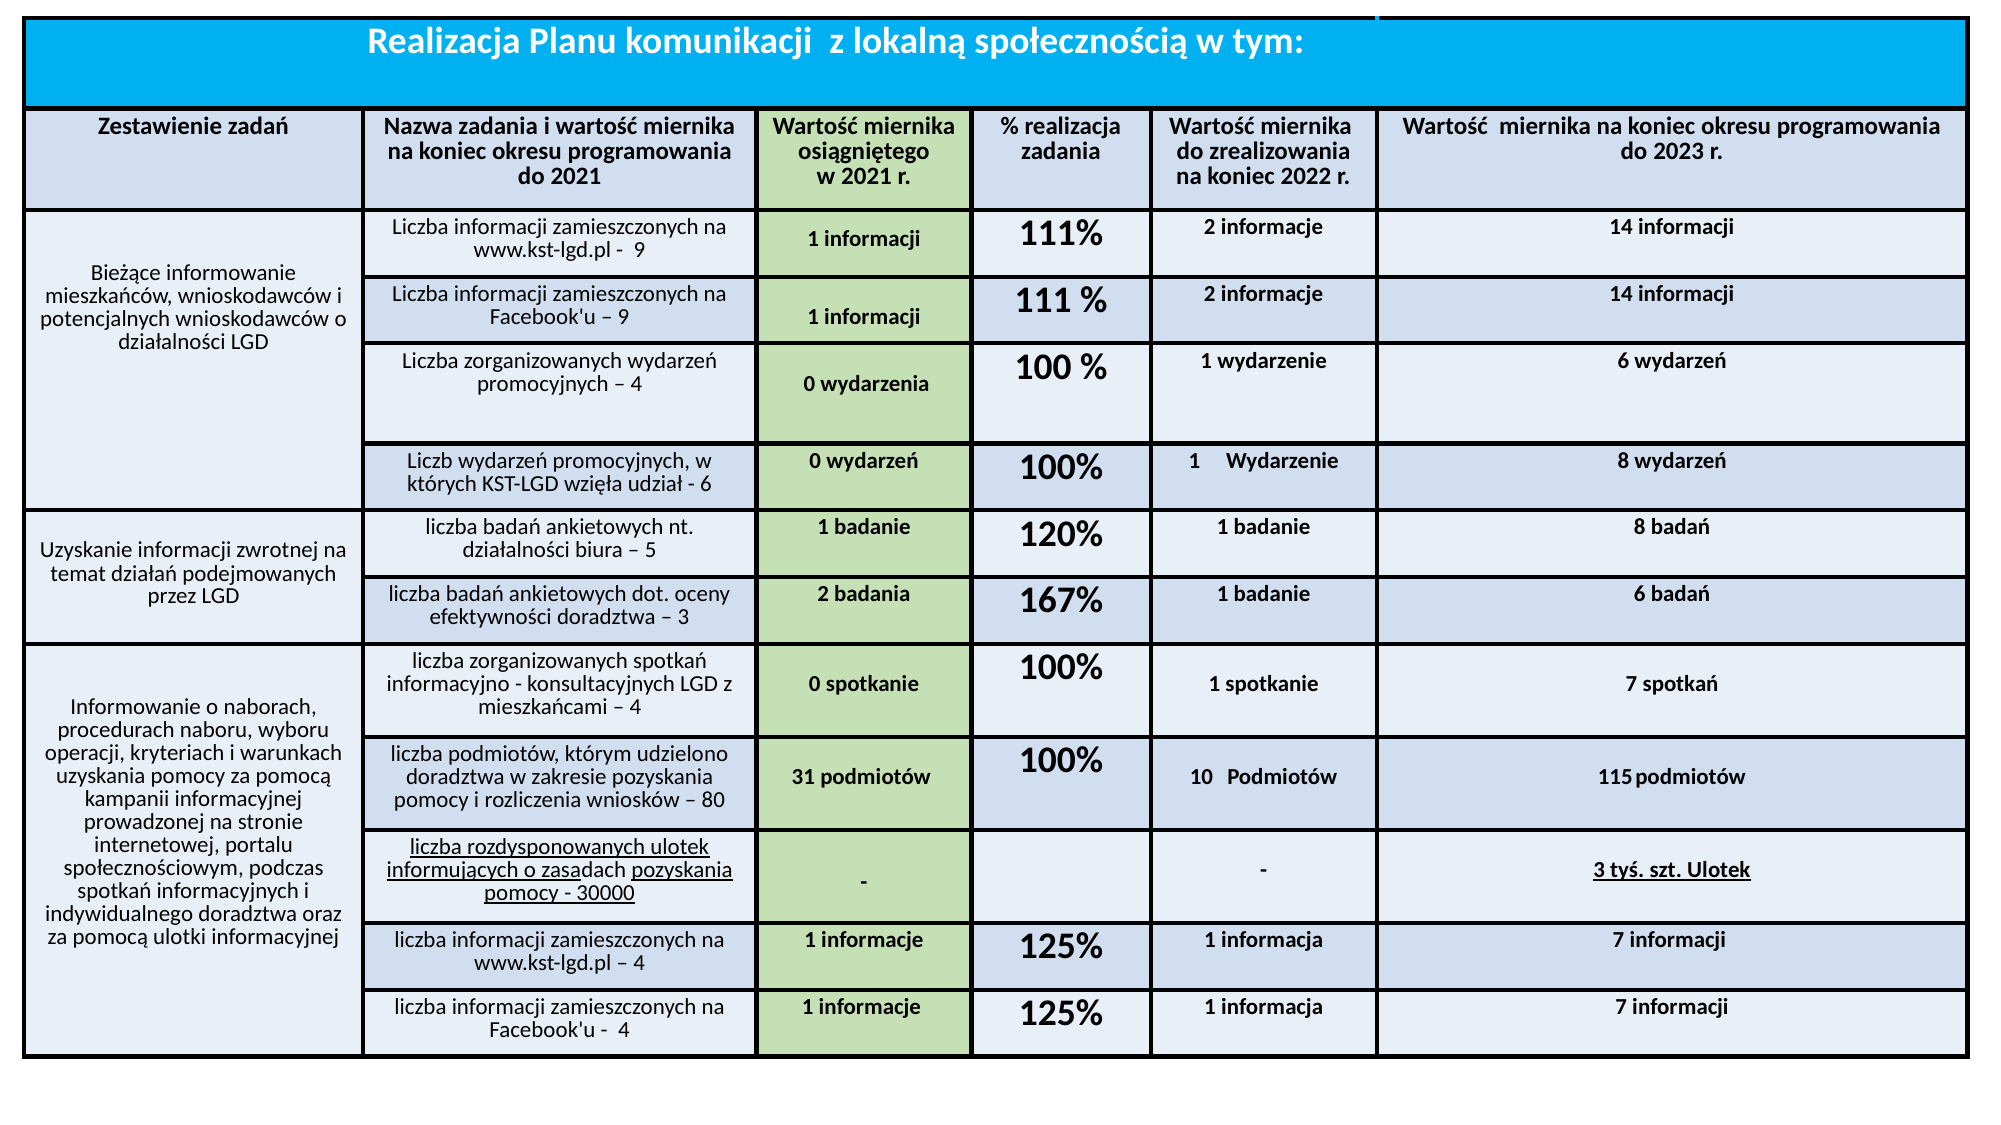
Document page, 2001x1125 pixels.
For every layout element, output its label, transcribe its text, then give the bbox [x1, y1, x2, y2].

table_cell liczba zorganizowanych spotkań informacyjno - konsultacyjnych LGD z mieszkańcami – 4 [365, 646, 754, 735]
table_cell [974, 832, 1149, 921]
table_cell 6 wydarzeń [1379, 345, 1965, 441]
table_cell Informowanie o naborach, procedurach naboru, wyboru operacji, kryteriach i warunkach uzyskania pomocy za pomocą kampanii informacyjnej prowadzonej na stronie internetowej, portalu społecznościowym, podczas spotkań informacyjnych i indywidualnego doradztwa oraz za pomocą ulotki informacyjnej [26, 646, 361, 1054]
table_cell 1 informacji [759, 279, 969, 341]
table_cell Wartość miernika na koniec okresu programowania do 2023 r. [1779, 111, 1965, 208]
table_cell 125% [974, 925, 1149, 988]
table_cell Liczb wydarzeń promocyjnych, w których KST-LGD wzięła udział - 6 [365, 446, 754, 508]
table_header Realizacja Planu komunikacji z lokalną społecznością w tym: [26, 20, 1375, 106]
picture [630, 107, 952, 197]
table_cell liczba rozdysponowanych ulotek informujących o zasadach pozyskania pomocy - 30000 [365, 832, 754, 921]
table_cell liczba podmiotów, którym udzielono doradztwa w zakresie pozyskania pomocy i rozliczenia wniosków – 80 [365, 739, 754, 828]
table_cell Nazwa zadania i wartość miernika na koniec okresu programowania do 2021 [464, 111, 754, 208]
table_cell Wartość miernika osiągniętego w 2021 r. [759, 111, 969, 208]
table_cell % realizacja zadania [974, 111, 1149, 208]
table_cell 0 wydarzenia [759, 345, 969, 441]
table_cell - [759, 832, 969, 921]
table_cell 125% [974, 992, 1149, 1054]
table_cell 7 informacji [1379, 992, 1965, 1054]
table_cell 100% [974, 446, 1149, 508]
table_cell 1 spotkanie [1153, 646, 1375, 735]
table_cell 1 informacja [1153, 992, 1375, 1054]
table_cell 6 badań [1379, 579, 1965, 642]
table_cell 7 informacji [1379, 925, 1965, 988]
table_cell 7 spotkań [1379, 646, 1965, 735]
table_cell 8 badań [1379, 512, 1965, 575]
table_cell 14 informacji [1379, 212, 1965, 275]
table_cell 120% [974, 512, 1149, 575]
table_cell 100% [974, 739, 1149, 828]
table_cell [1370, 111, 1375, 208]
table_cell 1 informacje [759, 925, 969, 988]
picture [250, 107, 464, 212]
table_header [1379, 20, 1965, 106]
table_cell Wydarzenie [1153, 446, 1375, 508]
table_cell Podmiotów [1153, 739, 1375, 828]
picture [1553, 107, 1779, 225]
table_cell liczba informacji zamieszczonych na www.kst-lgd.pl – 4 [365, 925, 754, 988]
table_cell 0 spotkanie [759, 646, 969, 735]
table_cell 8 wydarzeń [1379, 446, 1965, 508]
table_cell Zestawienie zadań [26, 111, 250, 208]
table_cell 0 wydarzeń [759, 446, 969, 508]
table_cell 111% [974, 212, 1149, 275]
table_cell 3 tyś. szt. Ulotek [1379, 832, 1965, 921]
table_cell liczba badań ankietowych nt. działalności biura – 5 [365, 512, 754, 575]
table_cell - [1153, 832, 1375, 921]
table_cell 167% [974, 579, 1149, 642]
table_cell Liczba informacji zamieszczonych na Facebook'u – 9 [365, 279, 754, 341]
table_cell 1 informacja [1153, 925, 1375, 988]
table_cell Liczba informacji zamieszczonych na www.kst-lgd.pl - 9 [365, 212, 754, 275]
table_cell podmiotów [1379, 739, 1965, 828]
table_cell 1 badanie [1153, 579, 1375, 642]
table_cell Wartość miernika na koniec okresu programowania do 2023 r. [1379, 111, 1553, 208]
table_cell 2 informacje [1153, 279, 1375, 341]
table_cell Uzyskanie informacji zwrotnej na temat działań podejmowanych przez LGD [26, 512, 361, 642]
table_cell 100 % [974, 345, 1149, 441]
picture [1186, 107, 1370, 225]
table_cell liczba informacji zamieszczonych na Facebook'u - 4 [365, 992, 754, 1054]
table_cell 2 badania [759, 579, 969, 642]
table_cell 1 informacji [759, 212, 969, 275]
table_cell liczba badań ankietowych dot. oceny efektywności doradztwa – 3 [365, 579, 754, 642]
table_cell 111 % [974, 279, 1149, 341]
table_cell Liczba zorganizowanych wydarzeń promocyjnych – 4 [365, 345, 754, 441]
table_cell 31 podmiotów [759, 739, 969, 828]
table_cell 100% [974, 646, 1149, 735]
table_cell 2 informacje [1153, 212, 1375, 275]
table_cell 14 informacji [1379, 279, 1965, 341]
table_cell 1 badanie [1153, 512, 1375, 575]
table_cell 1 badanie [759, 512, 969, 575]
table_cell Bieżące informowanie mieszkańców, wnioskodawców i potencjalnych wnioskodawców o działalności LGD [26, 212, 361, 508]
table_cell 1 wydarzenie [1153, 345, 1375, 441]
table_cell Wartość miernika do zrealizowania na koniec 2022 r. [1153, 111, 1186, 208]
table_cell 1 informacje [759, 992, 969, 1054]
